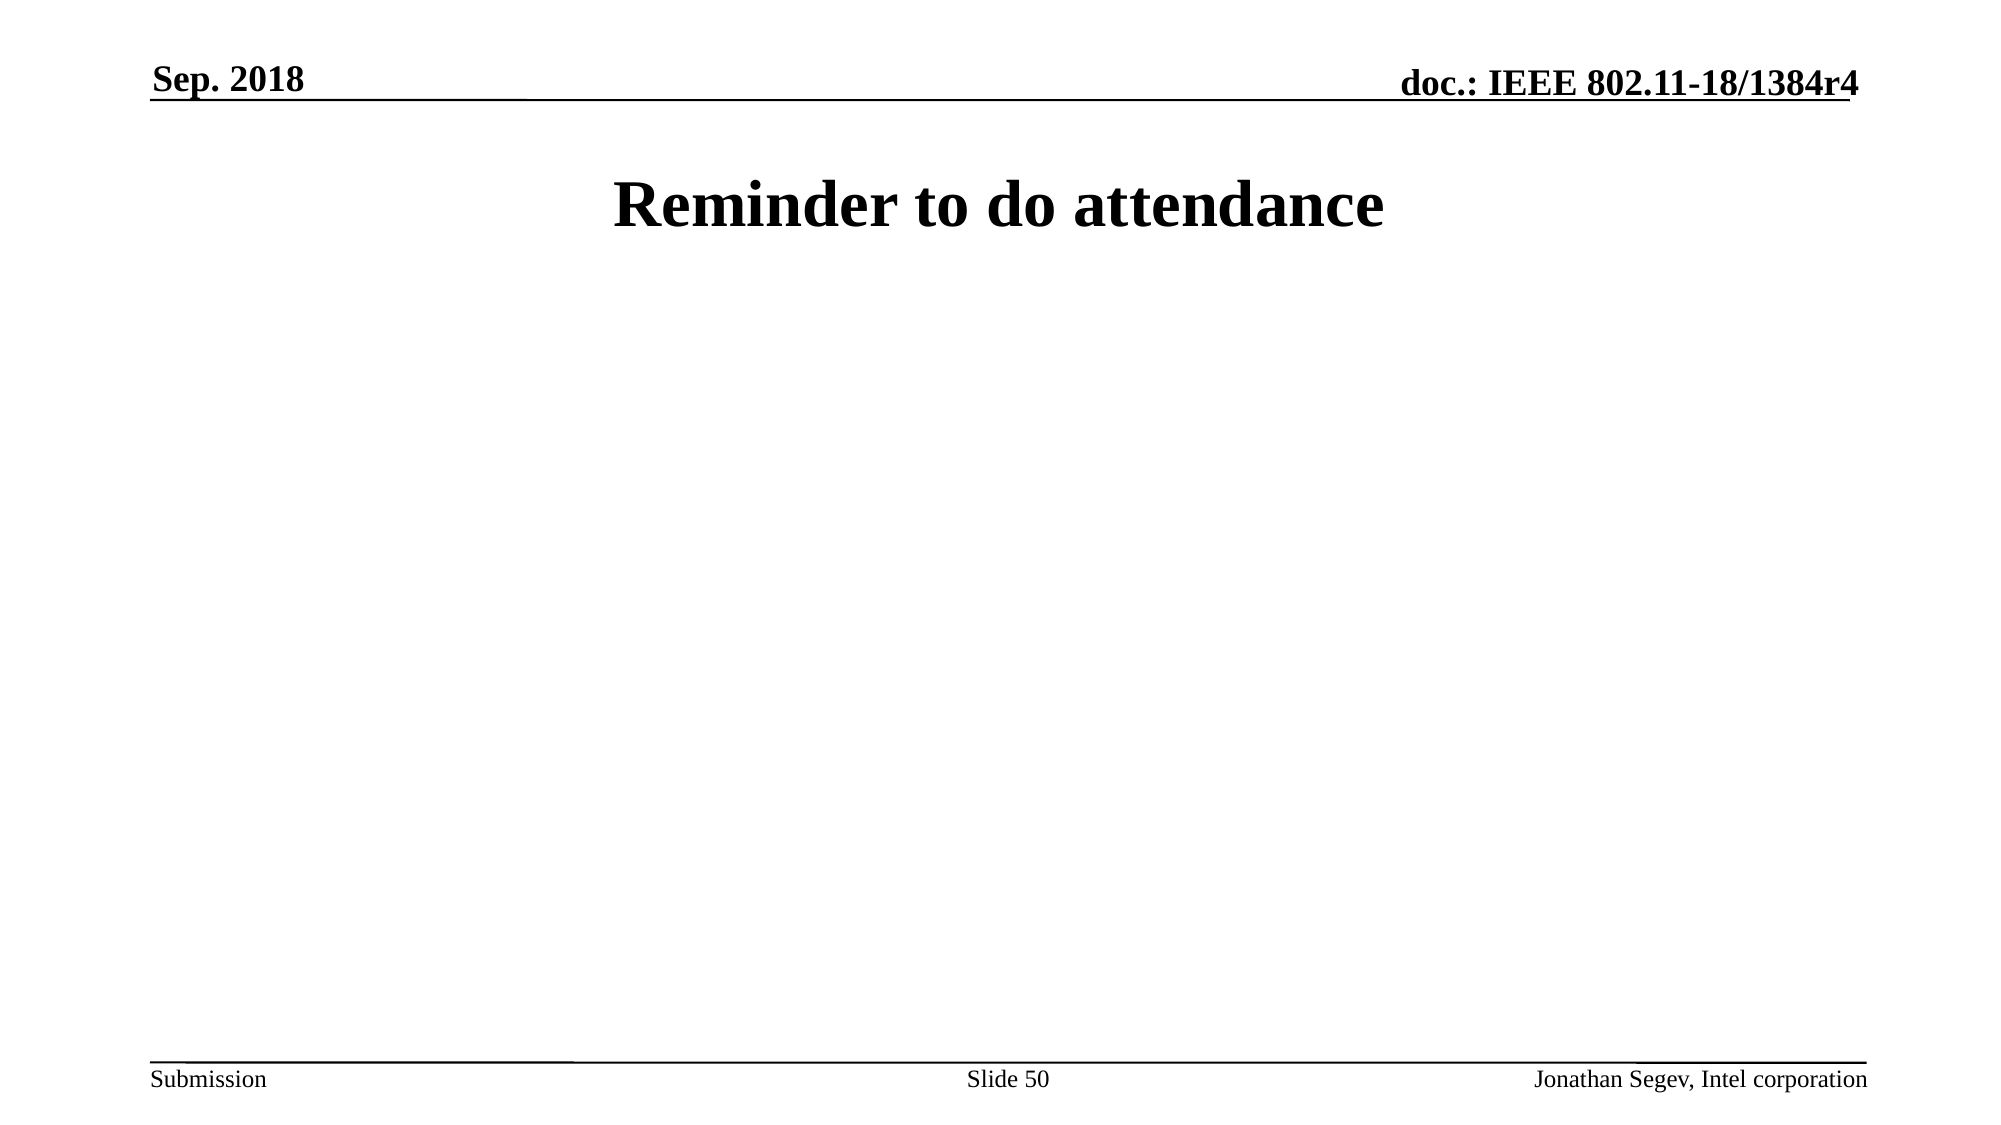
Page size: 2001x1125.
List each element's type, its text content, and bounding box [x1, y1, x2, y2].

title Reminder to do attendance [149, 112, 1850, 288]
slide_number Slide 50 [950, 1061, 1067, 1123]
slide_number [152, 54, 563, 100]
footer Jonathan Segev, Intel corporation [1171, 1061, 1869, 1093]
